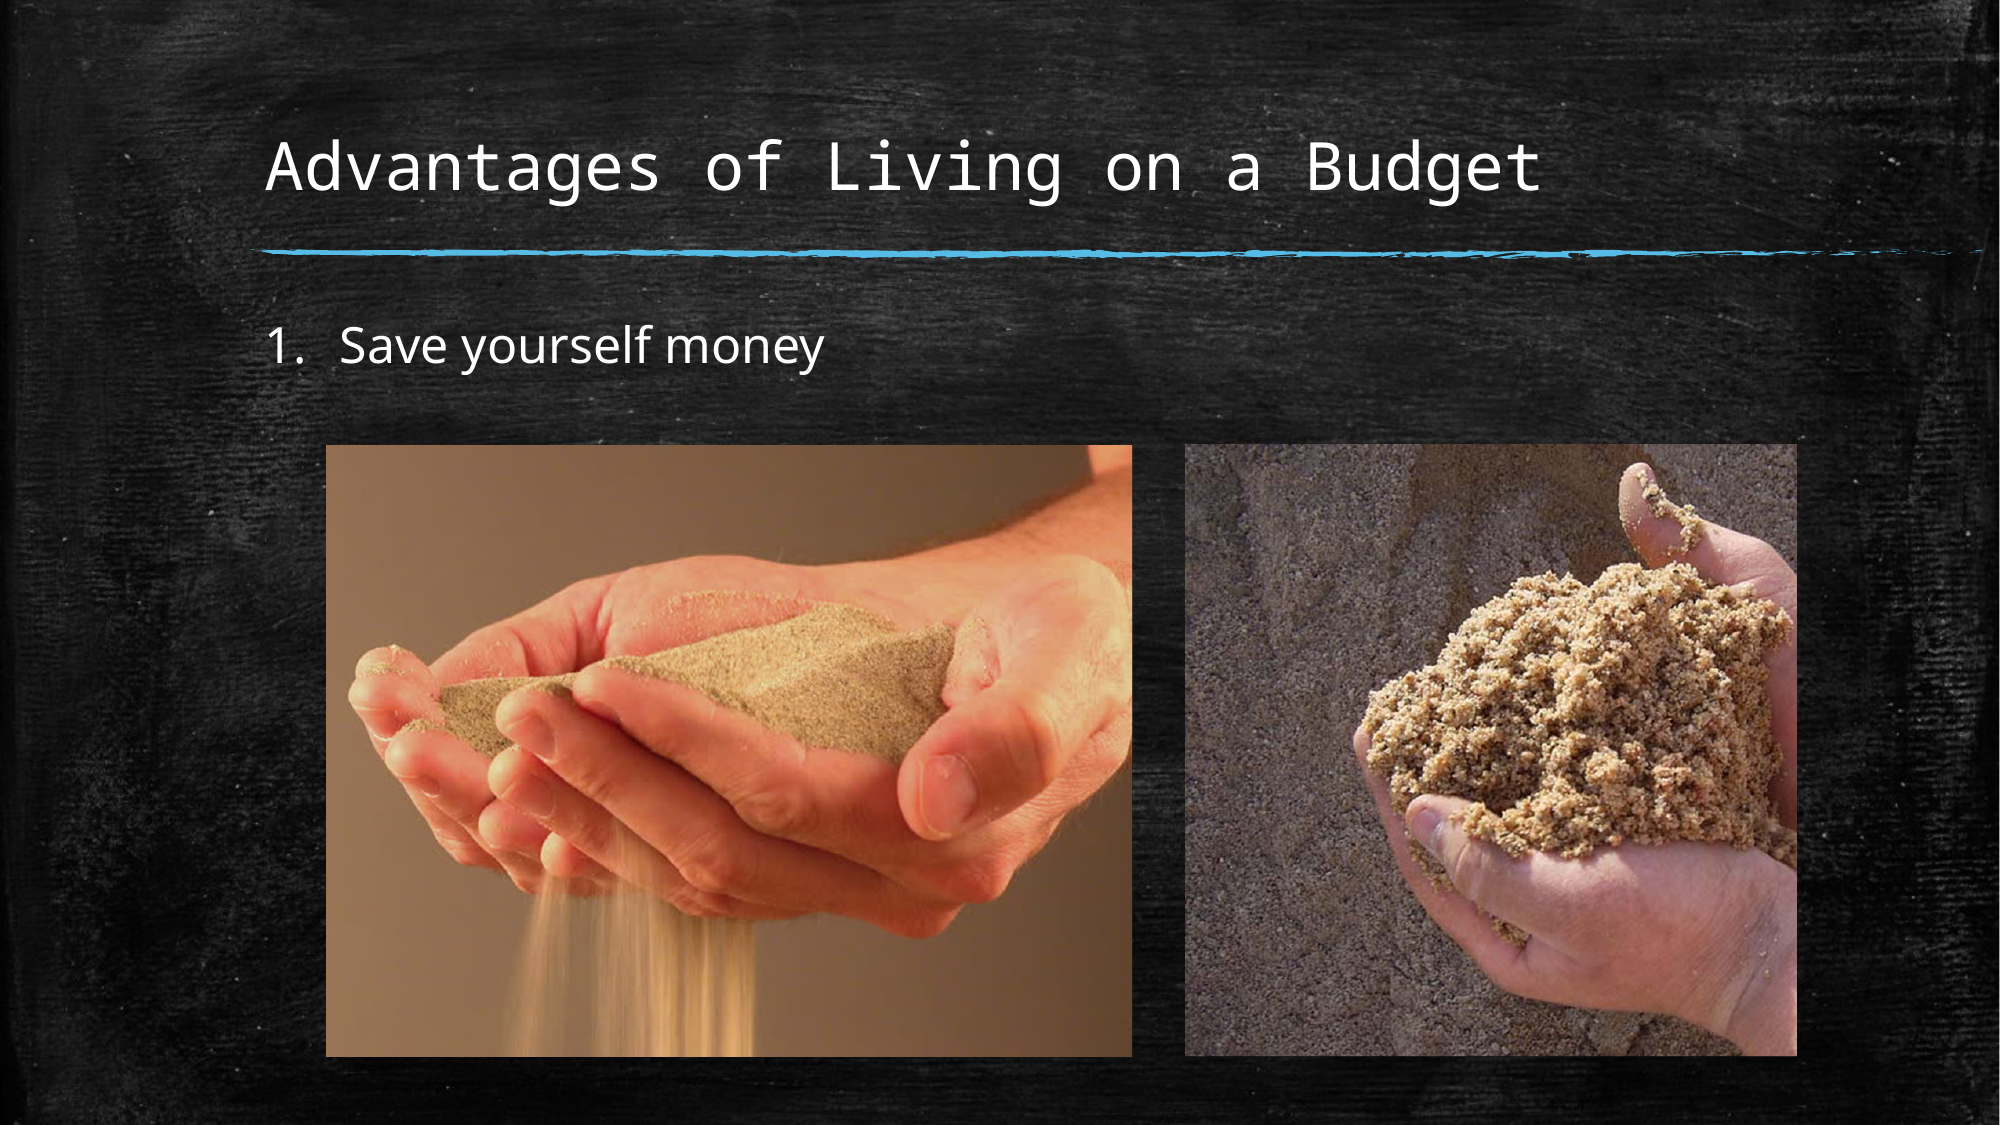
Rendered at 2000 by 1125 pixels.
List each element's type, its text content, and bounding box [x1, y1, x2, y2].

title Advantages of Living on a Budget [249, 45, 1750, 213]
list Save yourself money [249, 312, 1750, 1013]
picture [326, 444, 1797, 1057]
